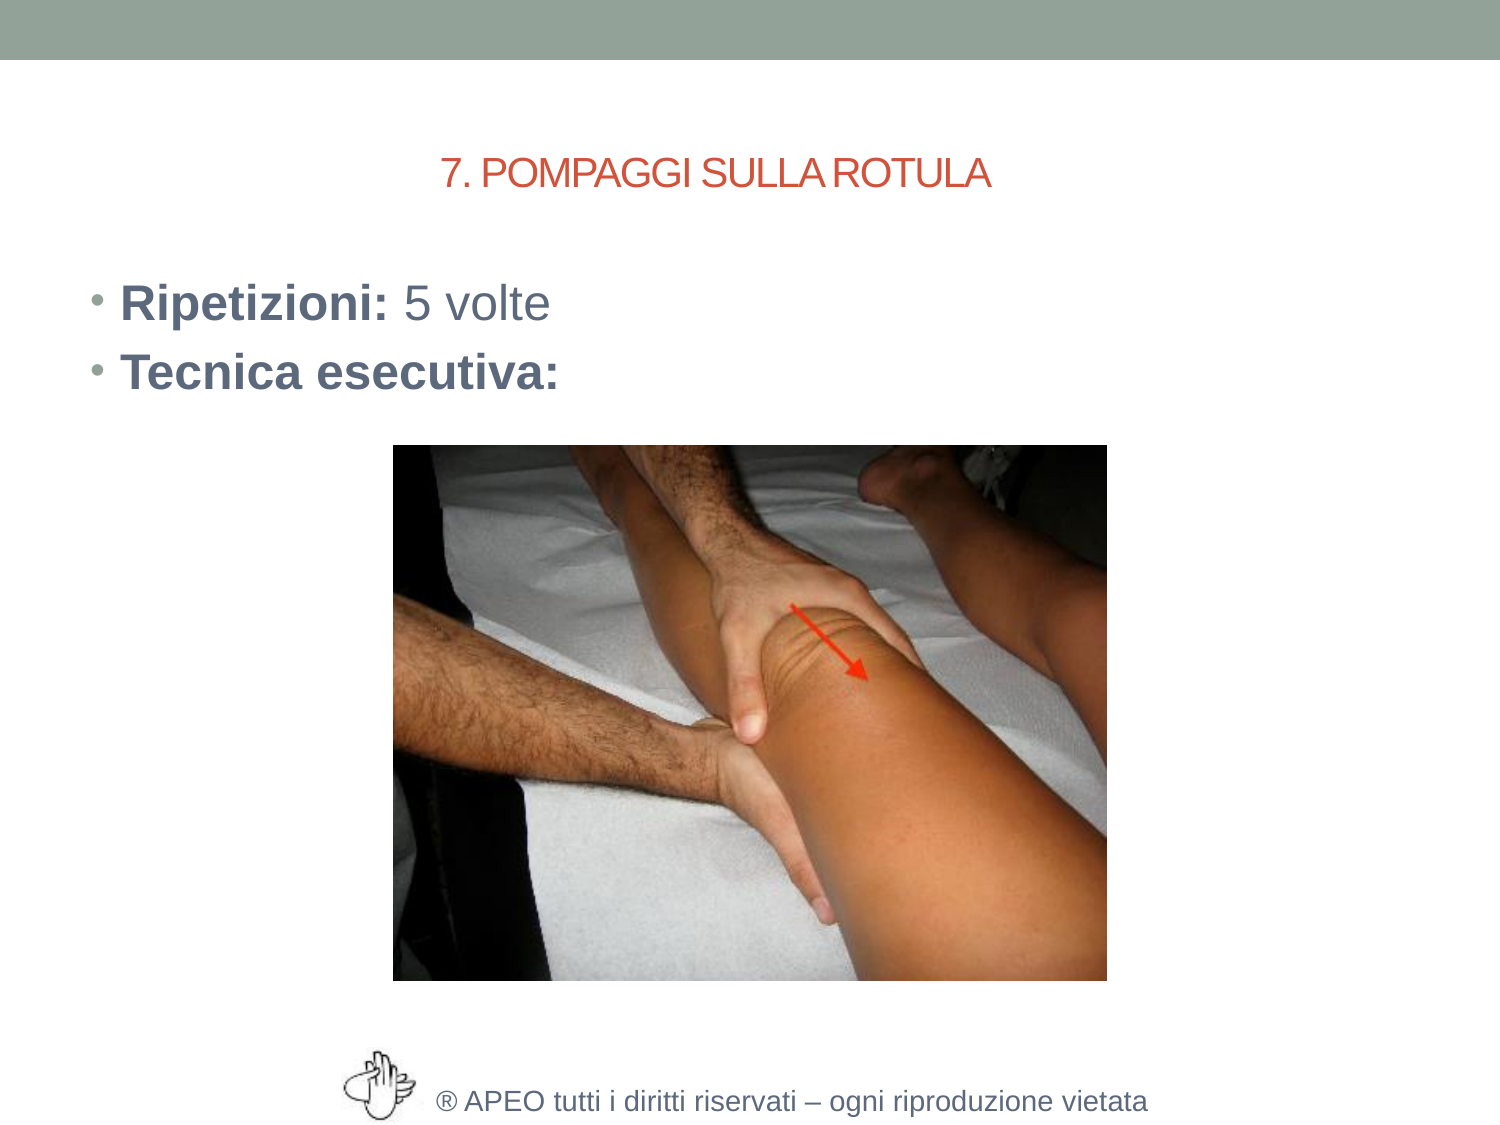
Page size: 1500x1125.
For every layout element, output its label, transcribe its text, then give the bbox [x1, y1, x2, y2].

picture [393, 445, 1107, 981]
list Ripetizioni: 5 volte Tecnica esecutiva: [75, 262, 1425, 1063]
title 7. POMPAGGI SULLA ROTULA [75, 87, 1425, 250]
picture [341, 1063, 424, 1125]
